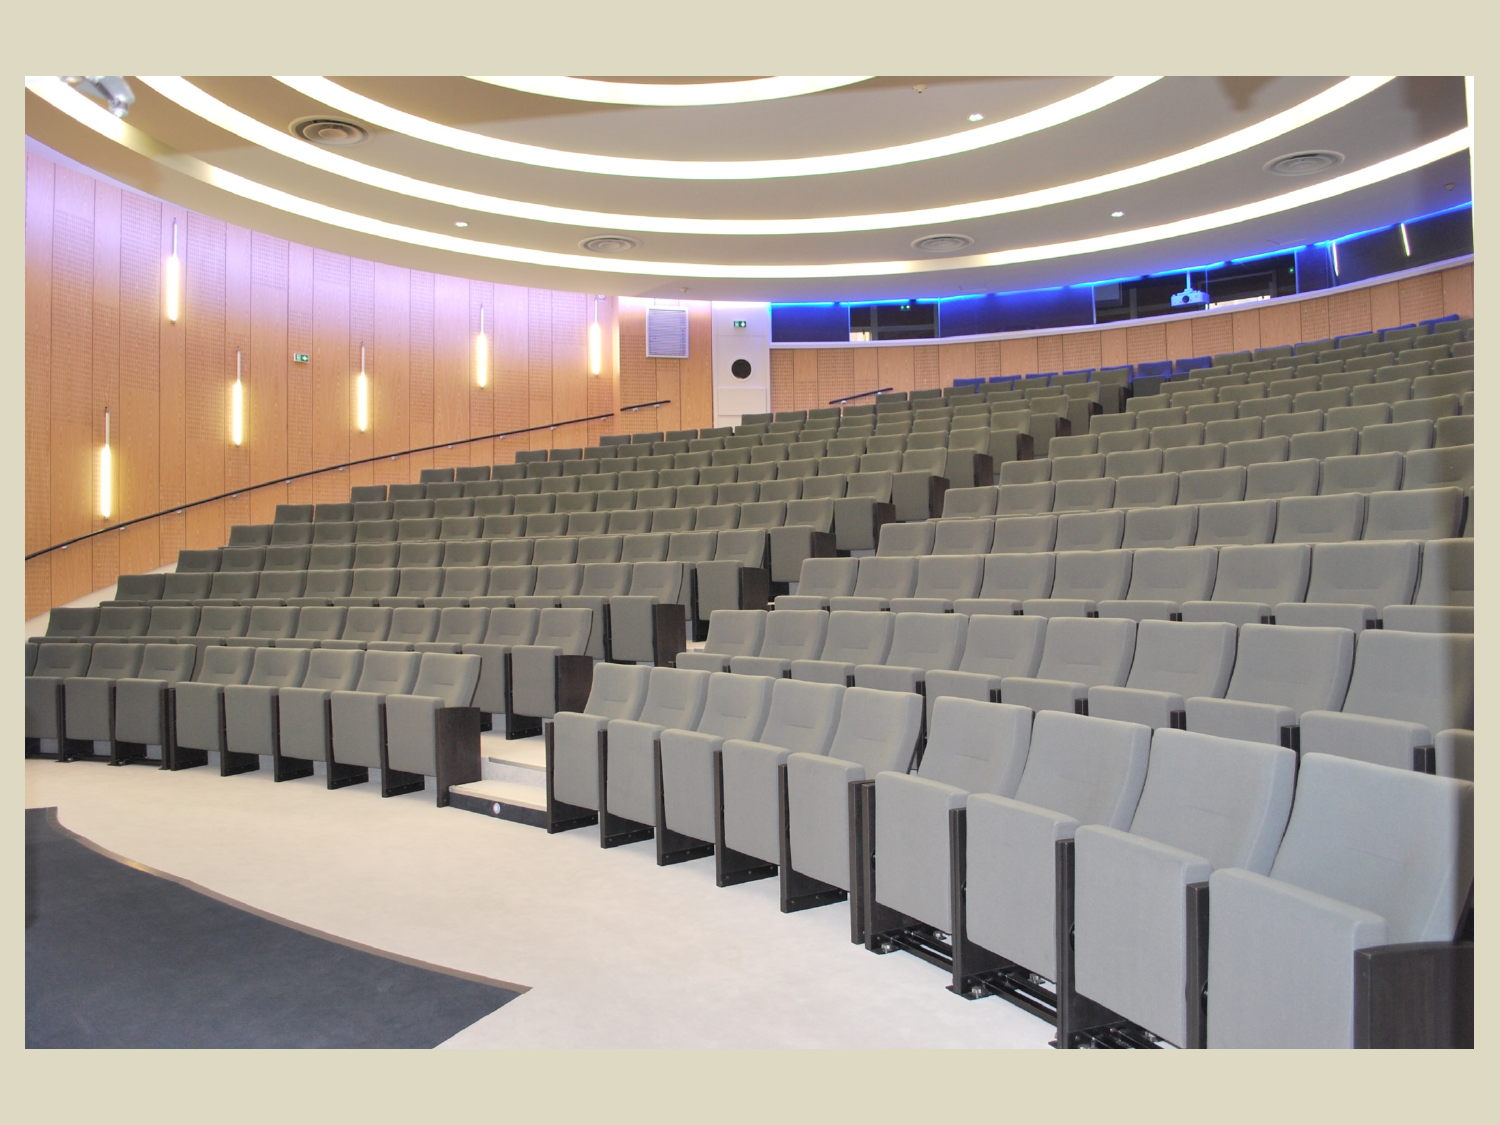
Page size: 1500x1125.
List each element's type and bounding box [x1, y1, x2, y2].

picture [25, 76, 1475, 1049]
